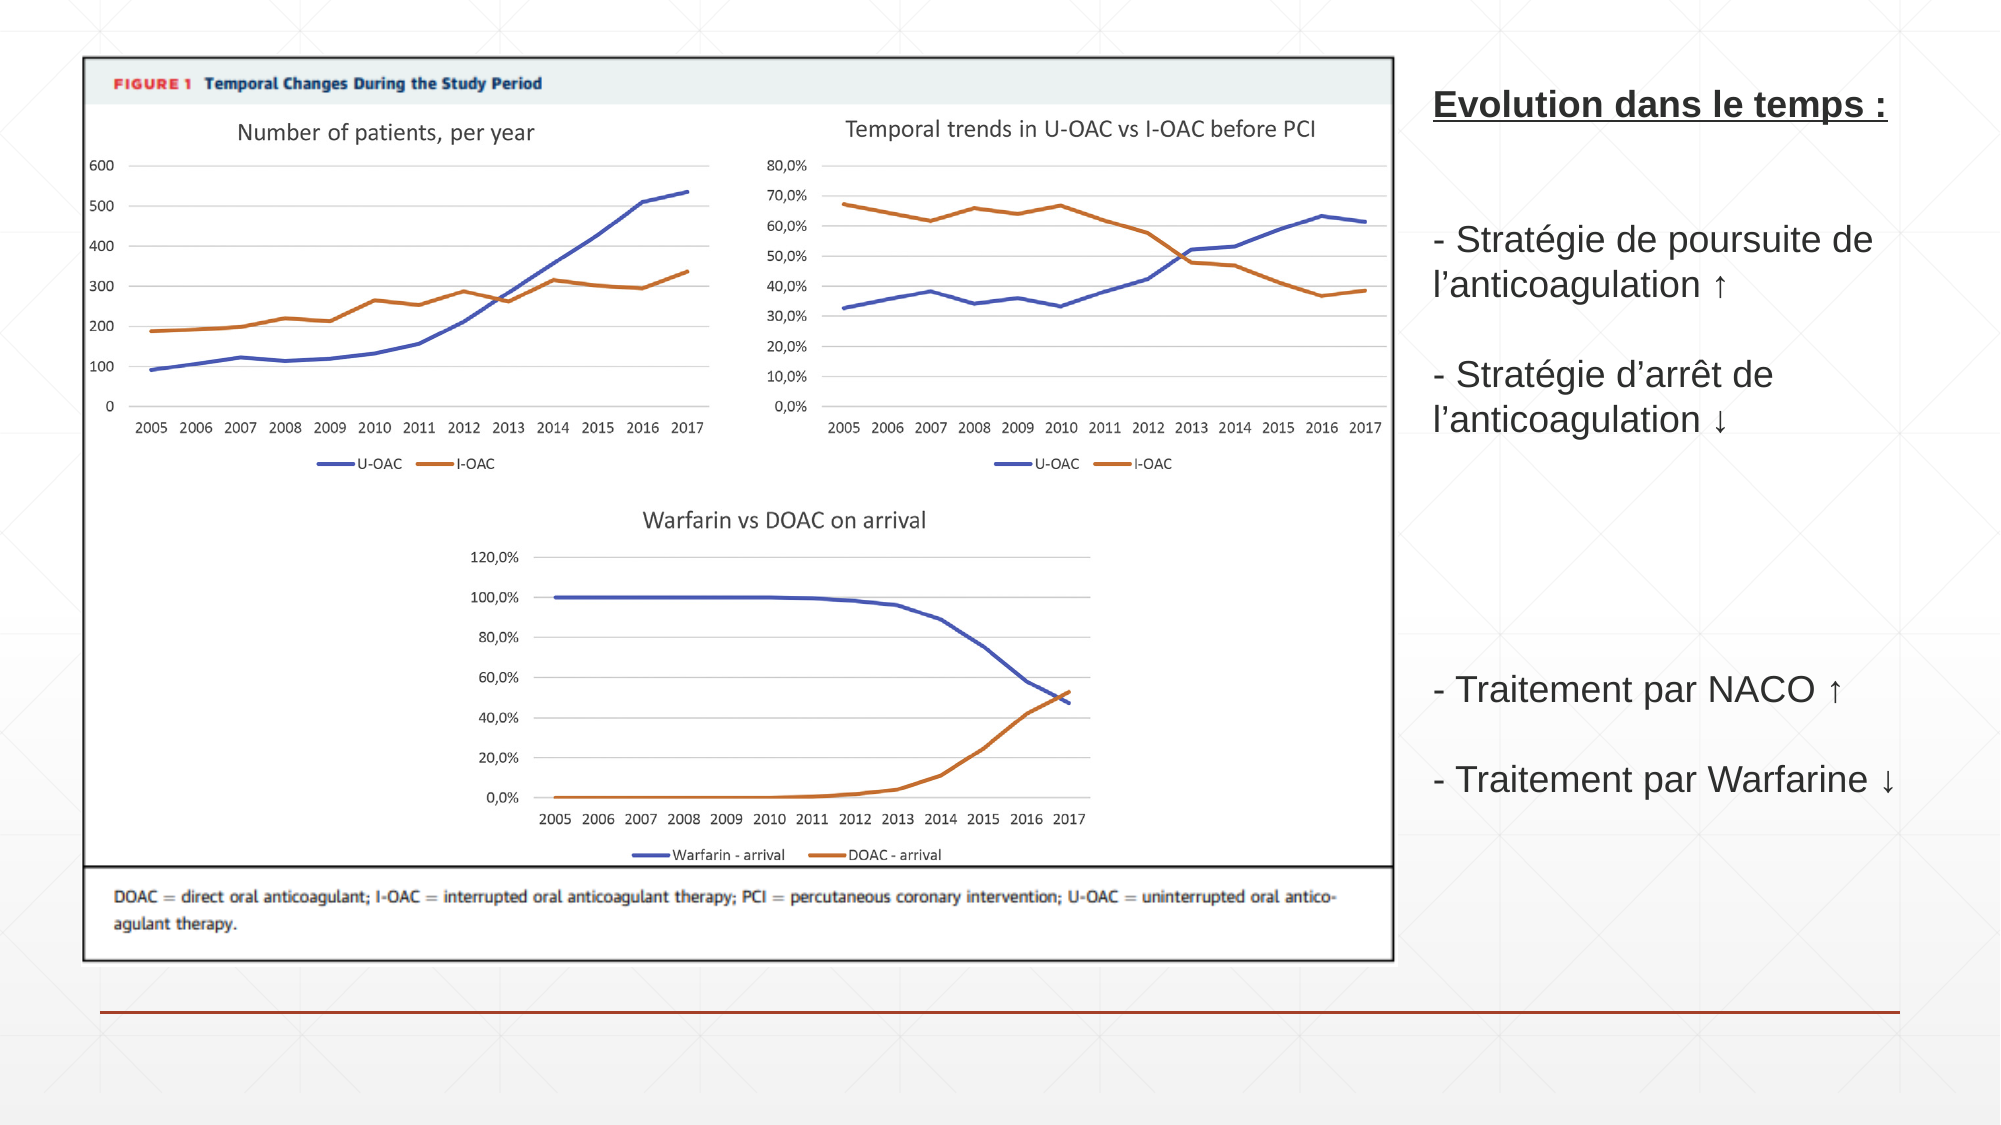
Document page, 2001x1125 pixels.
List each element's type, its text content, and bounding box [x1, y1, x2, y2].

text_box Evolution dans le temps : - Stratégie de poursuite de l’anticoagulation ↑ - Stratégie d’arrêt de l’anticoagulation ↓ - Traitement par NACO ↑ - Traitement par Warfarine ↓ [1418, 72, 1934, 853]
picture [81, 54, 1398, 967]
